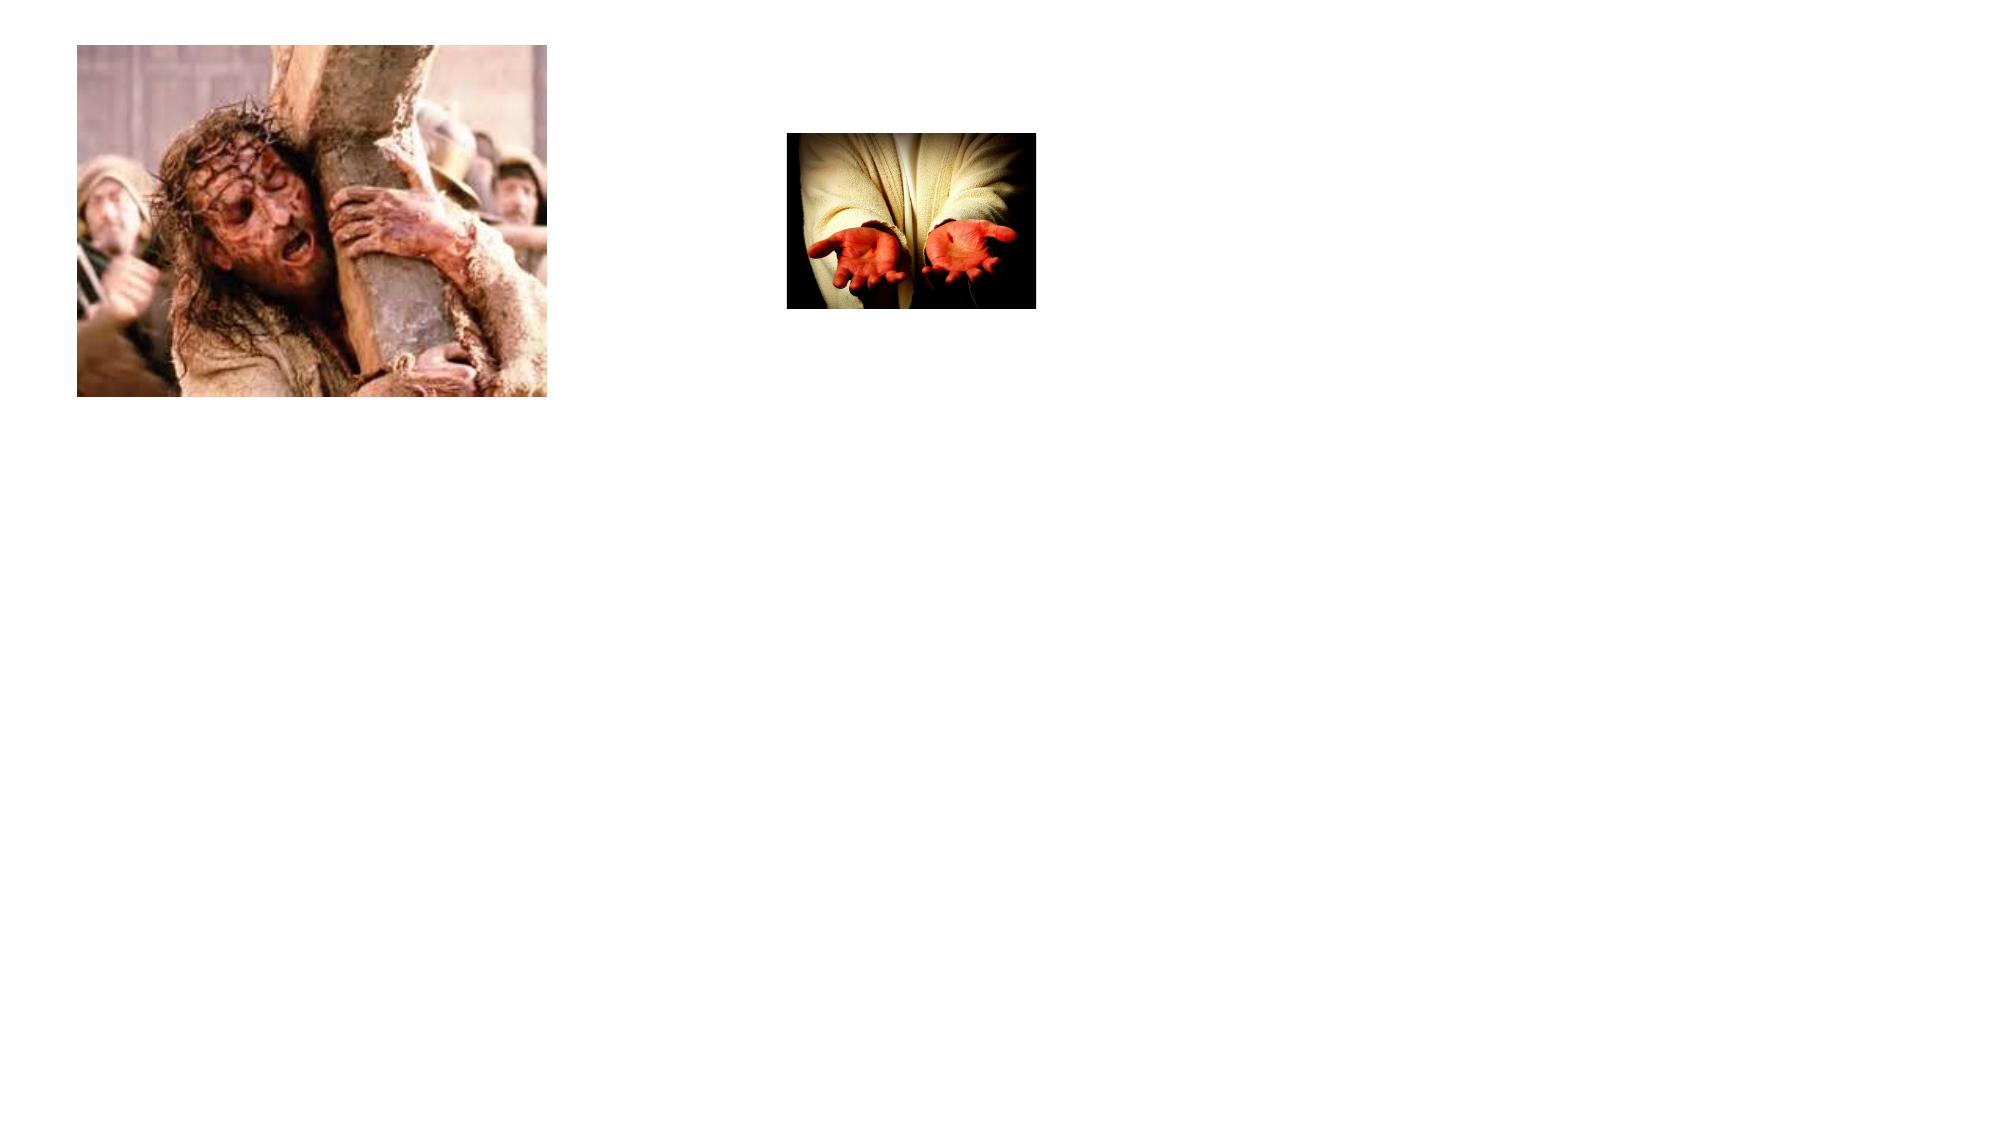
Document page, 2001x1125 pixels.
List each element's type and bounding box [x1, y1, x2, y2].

picture [77, 45, 547, 397]
picture [786, 133, 1037, 309]
